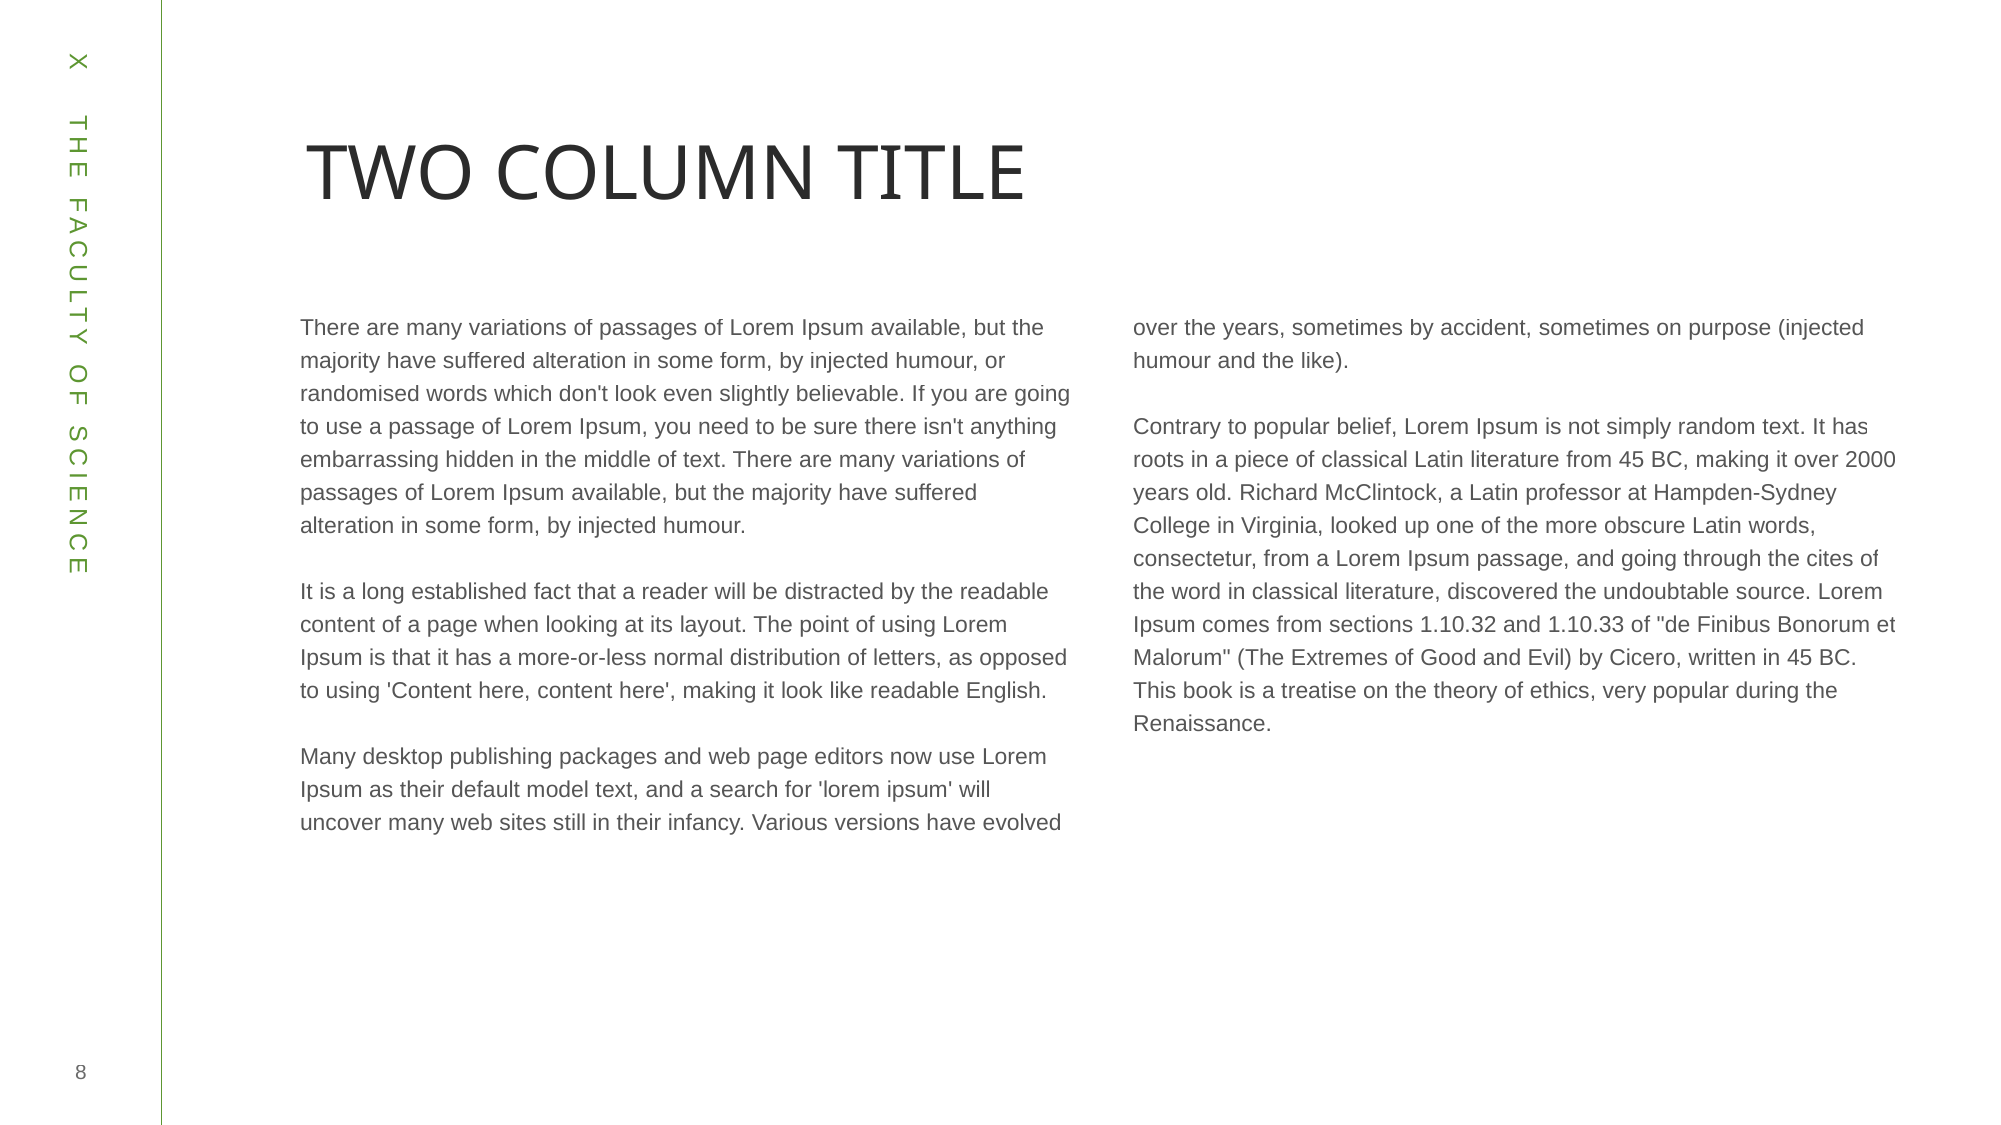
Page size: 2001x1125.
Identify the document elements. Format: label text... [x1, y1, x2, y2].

title TWO COLUMN TITLE [306, 110, 1907, 233]
slide_number 8 [38, 1052, 123, 1091]
text_box There are many variations of passages of Lorem Ipsum available, but the majority have suffered alteration in some form, by injected humour, or randomised words which don't look even slightly believable. If you are going to use a passage of Lorem Ipsum, you need to be sure there isn't anything embarrassing hidden in the middle of text. There are many variations of passages of Lorem Ipsum available, but the majority have suffered alteration in some form, by injected humour. It is a long established fact that a reader will be distracted by the readable content of a page when looking at its layout. The point of using Lorem Ipsum is that it has a more-or-less normal distribution of letters, as opposed to using 'Content here, content here', making it look like readable English. Many desktop publishing packages and web page editors now use Lorem Ipsum as their default model text, and a search for 'lorem ipsum' will uncover many web sites still in their infancy. Various versions have evolved over the years, sometimes by accident, sometimes on purpose (injected humour and the like). Contrary to popular belief, Lorem Ipsum is not simply random text. It has roots in a piece of classical Latin literature from 45 BC, making it over 2000 years old. Richard McClintock, a Latin professor at Hampden-Sydney College in Virginia, looked up one of the more obscure Latin words, consectetur, from a Lorem Ipsum passage, and going through the cites of the word in classical literature, discovered the undoubtable source. Lorem Ipsum comes from sections 1.10.32 and 1.10.33 of "de Finibus Bonorum et Malorum" (The Extremes of Good and Evil) by Cicero, written in 45 BC. This book is a treatise on the theory of ethics, very popular during the Renaissance. [300, 299, 1907, 867]
